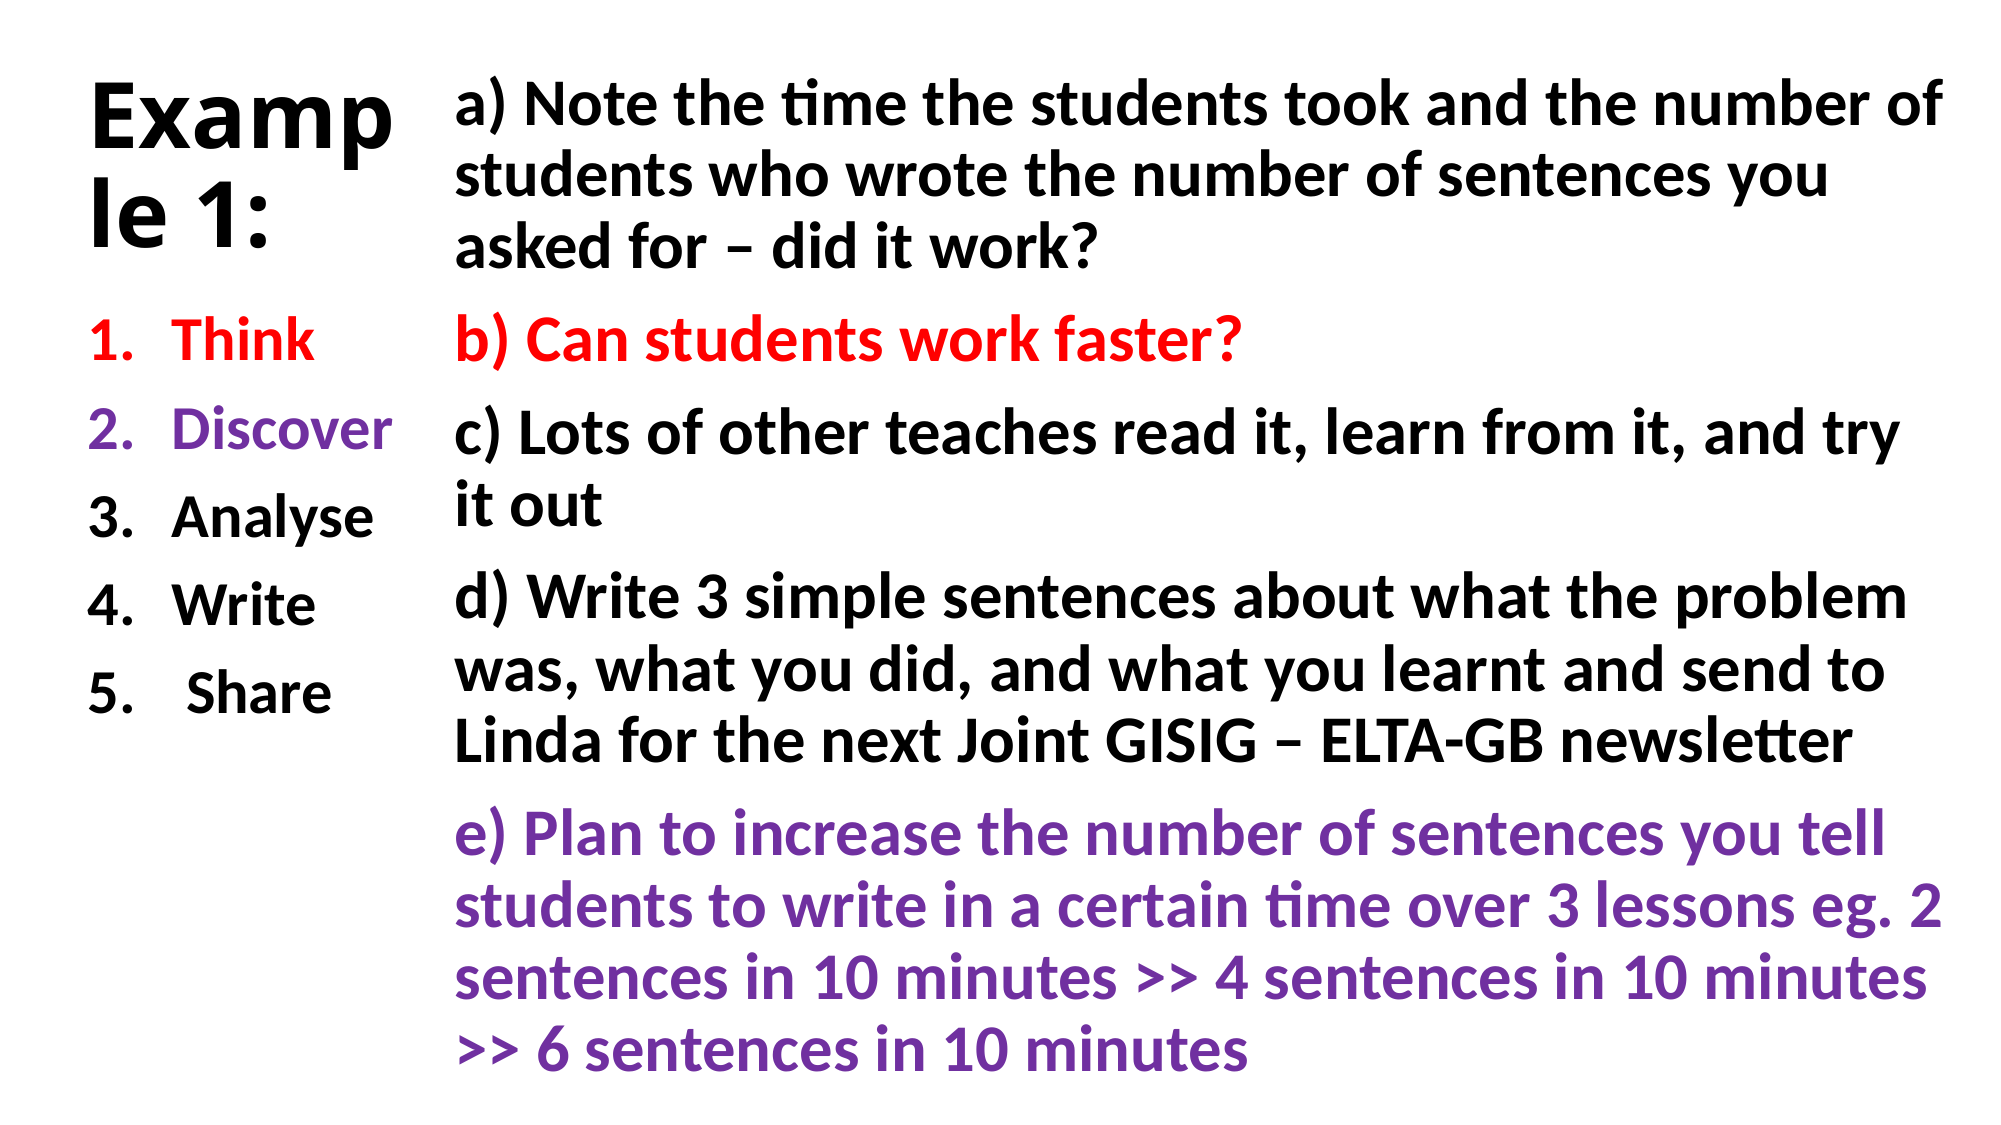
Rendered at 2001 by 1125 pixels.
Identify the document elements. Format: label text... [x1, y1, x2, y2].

title Example 1: [72, 59, 422, 278]
list a) Note the time the students took and the number of students who wrote the number of sentences you asked for – did it work? b) Can students work faster? c) Lots of other teaches read it, learn from it, and try it out d) Write 3 simple sentences about what the problem was, what you did, and what you learnt and send to Linda for the next Joint GISIG – ELTA-GB newsletter e) Plan to increase the number of sentences you tell students to write in a certain time over 3 lessons eg. 2 sentences in 10 minutes >> 4 sentences in 10 minutes >> 6 sentences in 10 minutes [439, 59, 1966, 1089]
list Think Discover Analyse Write Share [72, 299, 422, 1014]
